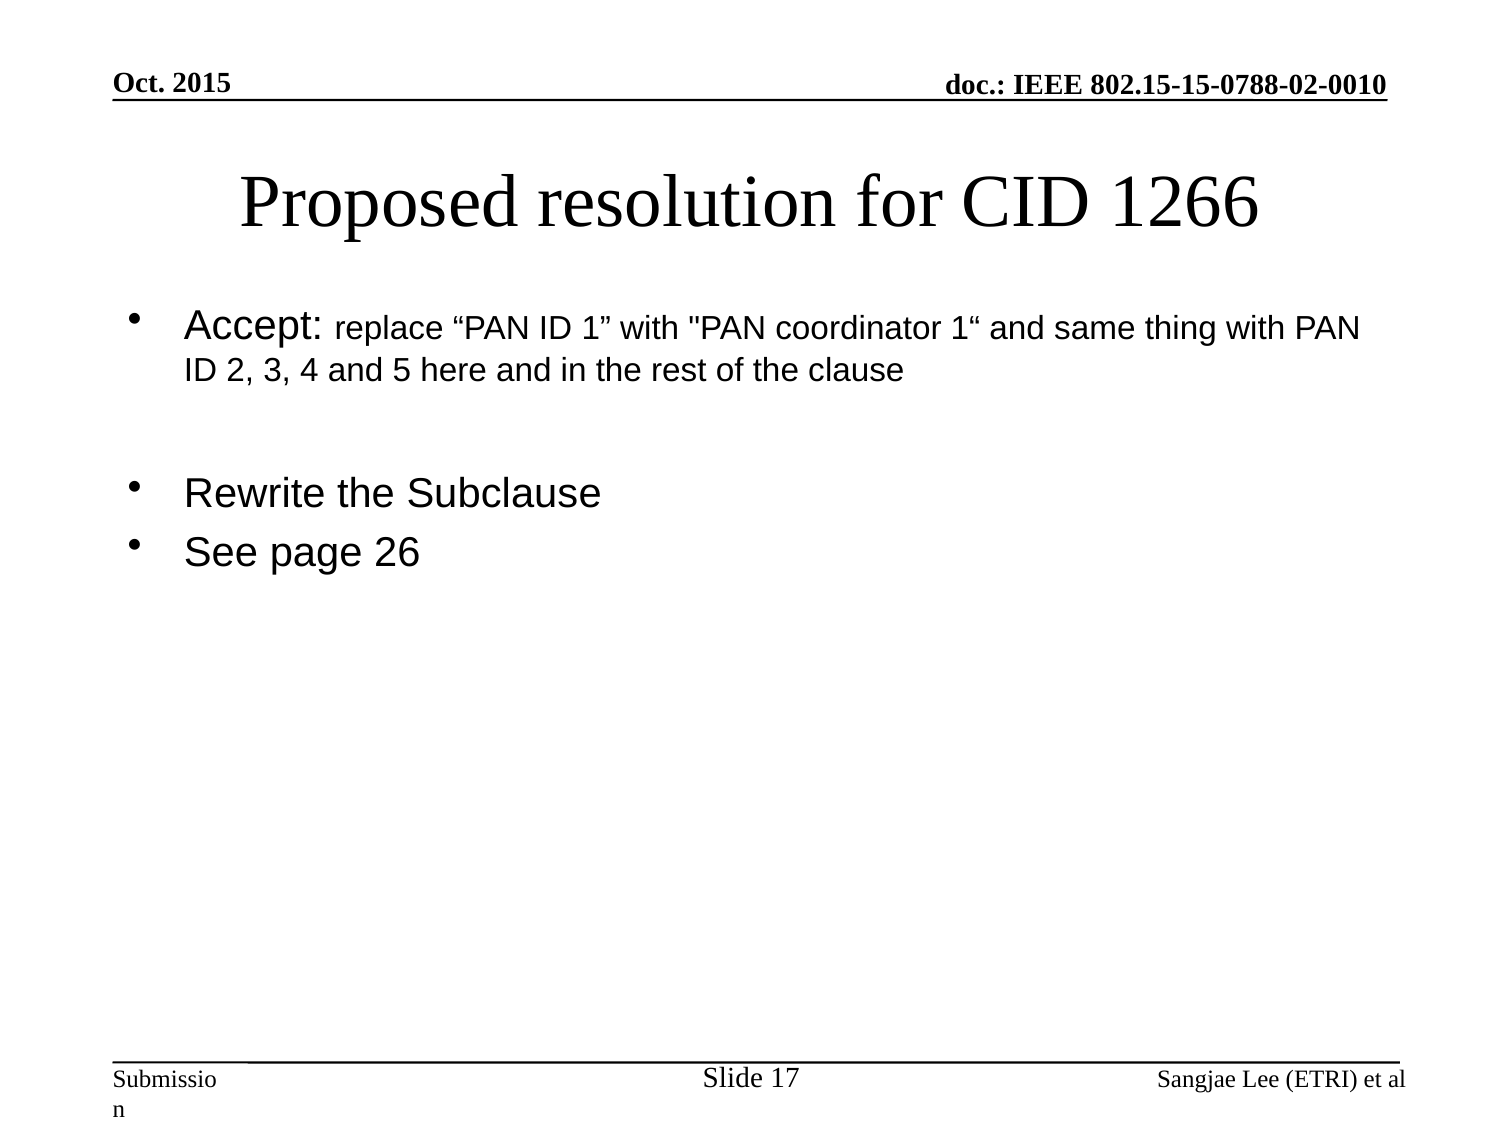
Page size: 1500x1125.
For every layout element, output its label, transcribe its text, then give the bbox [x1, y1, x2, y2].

footer Sangjae Lee (ETRI) et al [899, 1061, 1413, 1093]
slide_number Slide 17 [619, 1058, 883, 1095]
list Accept: replace “PAN ID 1” with "PAN coordinator 1“ and same thing with PAN ID 2, 3, 4 and 5 here and in the rest of the clause Rewrite the Subclause See page 26 [112, 290, 1388, 1001]
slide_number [112, 62, 376, 99]
title Proposed resolution for CID 1266 [112, 125, 1388, 268]
